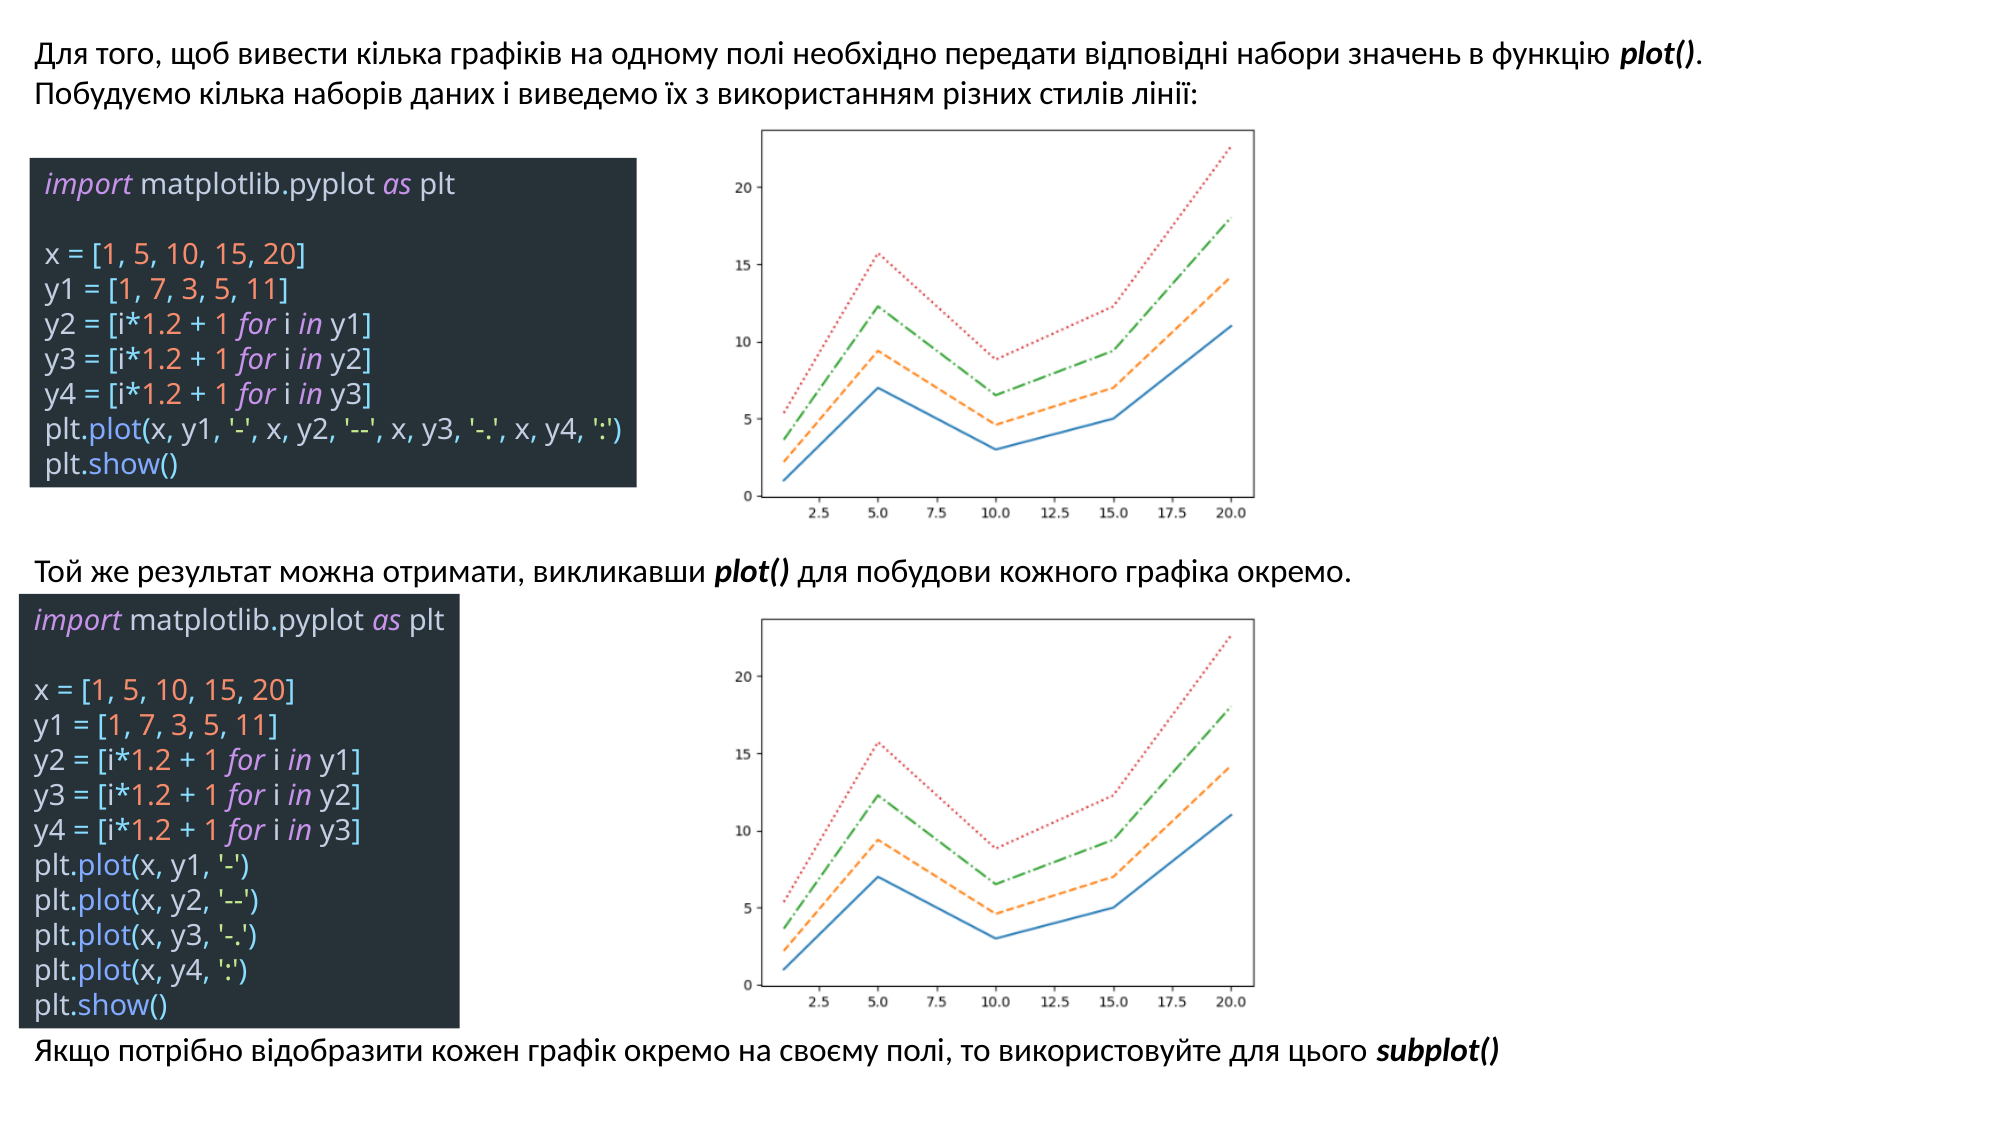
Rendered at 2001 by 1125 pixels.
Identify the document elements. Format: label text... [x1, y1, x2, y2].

picture [728, 605, 1270, 1018]
text_box import matplotlib.pyplot as plt x = [1, 5, 10, 15, 20] y1 = [1, 7, 3, 5, 11] y2 = [i*1.2 + 1 for i in y1] y3 = [i*1.2 + 1 for i in y2] y4 = [i*1.2 + 1 for i in y3] plt.plot(x, y1, '-', x, y2, '--', x, y3, '-.', x, y4, ':') plt.show() [29, 157, 637, 488]
subtitle Для того, щоб вивести кілька графіків на одному полі необхідно передати відповідні набори значень в функцію plot(). Побудуємо кілька наборів даних і виведемо їх з використанням різних стилів лінії: Той же результат можна отримати, викликавши plot() для побудови кожного графіка окремо. Якщо потрібно відобразити кожен графік окремо на своєму полі, то використовуйте для цього subplot() [19, 23, 1907, 1105]
picture [728, 116, 1270, 529]
text_box import matplotlib.pyplot as plt x = [1, 5, 10, 15, 20] y1 = [1, 7, 3, 5, 11] y2 = [i*1.2 + 1 for i in y1] y3 = [i*1.2 + 1 for i in y2] y4 = [i*1.2 + 1 for i in y3] plt.plot(x, y1, '-') plt.plot(x, y2, '--') plt.plot(x, y3, '-.') plt.plot(x, y4, ':') plt.show() [19, 593, 460, 1029]
